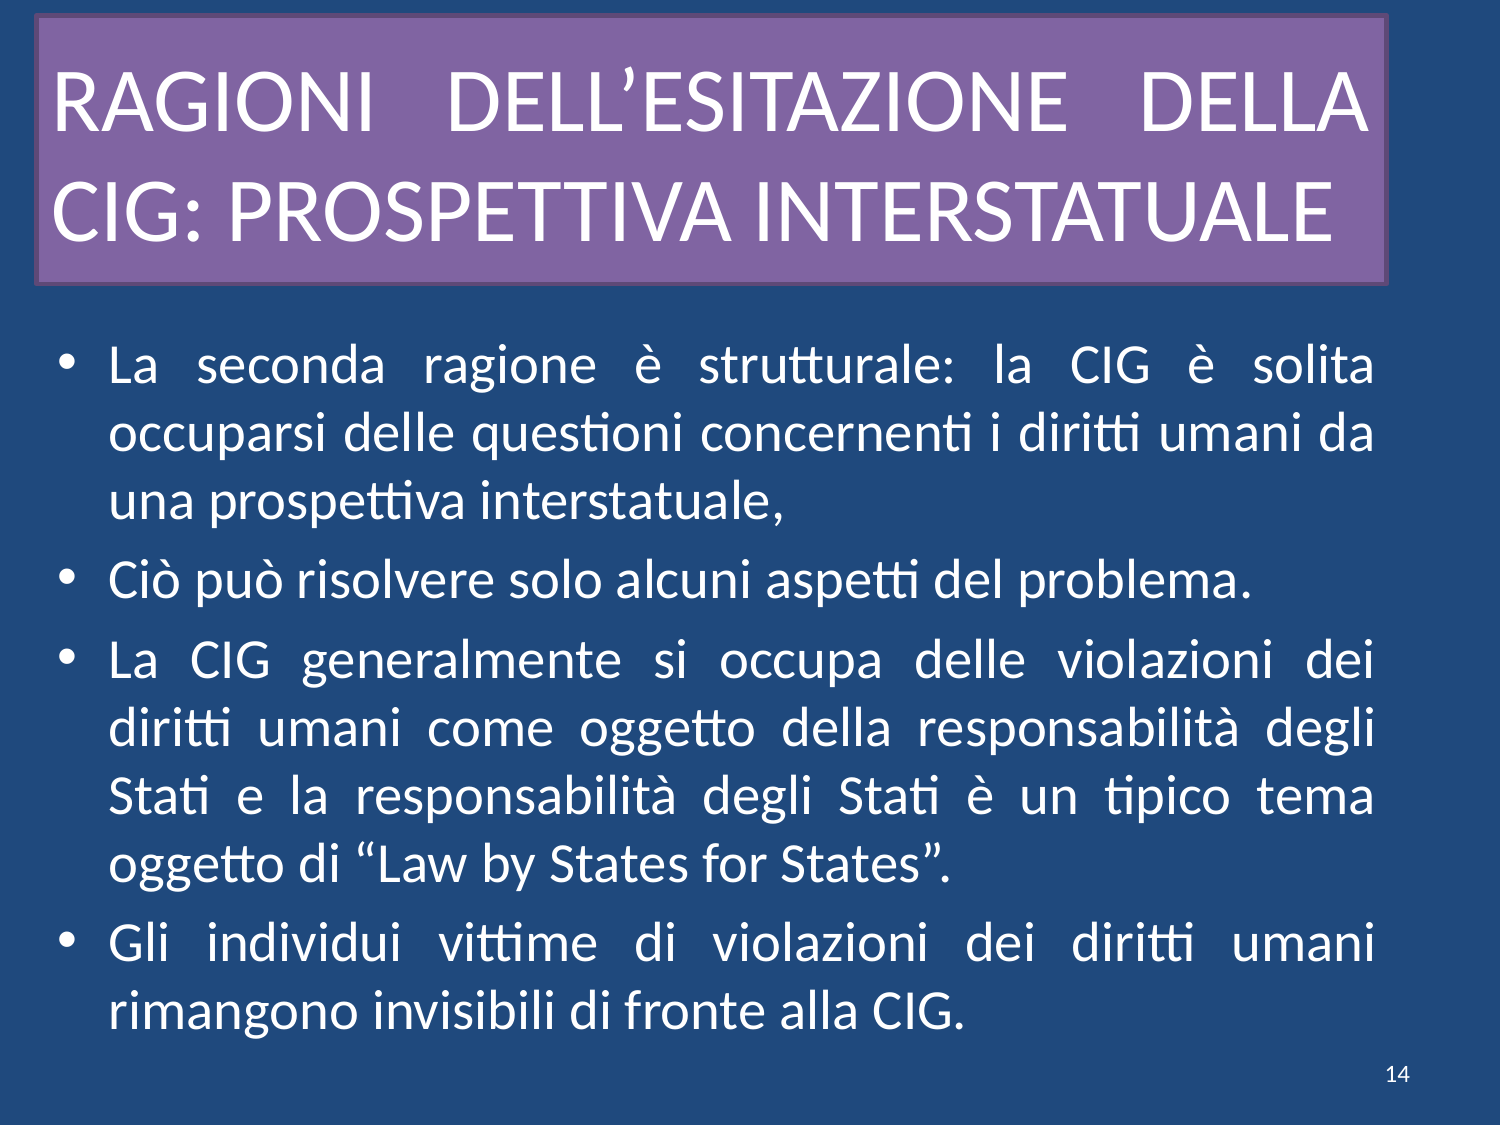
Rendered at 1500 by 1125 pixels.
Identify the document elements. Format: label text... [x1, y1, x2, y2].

title RAGIONI DELL’ESITAZIONE DELLA CIG: PROSPETTIVA INTERSTATUALE [34, 13, 1389, 286]
list La seconda ragione è strutturale: la CIG è solita occuparsi delle questioni concernenti i diritti umani da una prospettiva interstatuale, Ciò può risolvere solo alcuni aspetti del problema. La CIG generalmente si occupa delle violazioni dei diritti umani come oggetto della responsabilità degli Stati e la responsabilità degli Stati è un tipico tema oggetto di “Law by States for States”. Gli individui vittime di violazioni dei diritti umani rimangono invisibili di fronte alla CIG. [42, 319, 1393, 1062]
slide_number 14 [1074, 1042, 1425, 1103]
